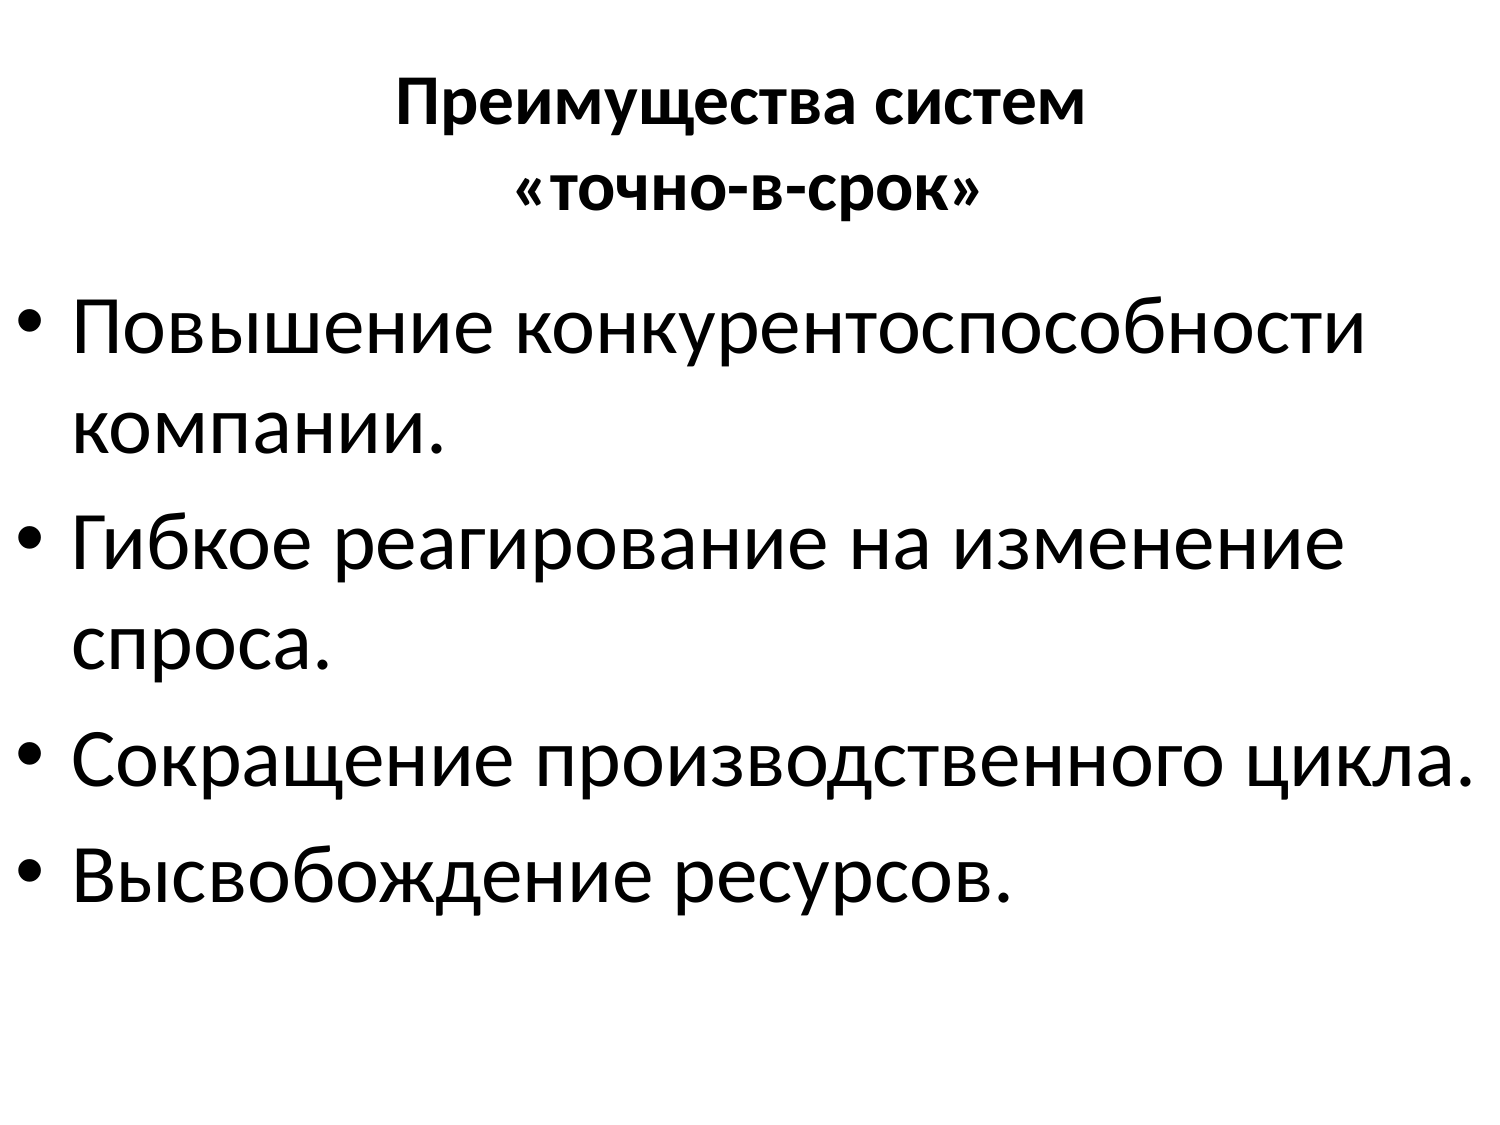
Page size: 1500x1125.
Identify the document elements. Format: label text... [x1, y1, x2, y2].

list Повышение конкурентоспособности компании. Гибкое реагирование на изменение спроса. Сокращение производственного цикла. Высвобождение ресурсов. [0, 262, 1495, 1125]
title Преимущества систем «точно-в-срок» [75, 45, 1425, 233]
